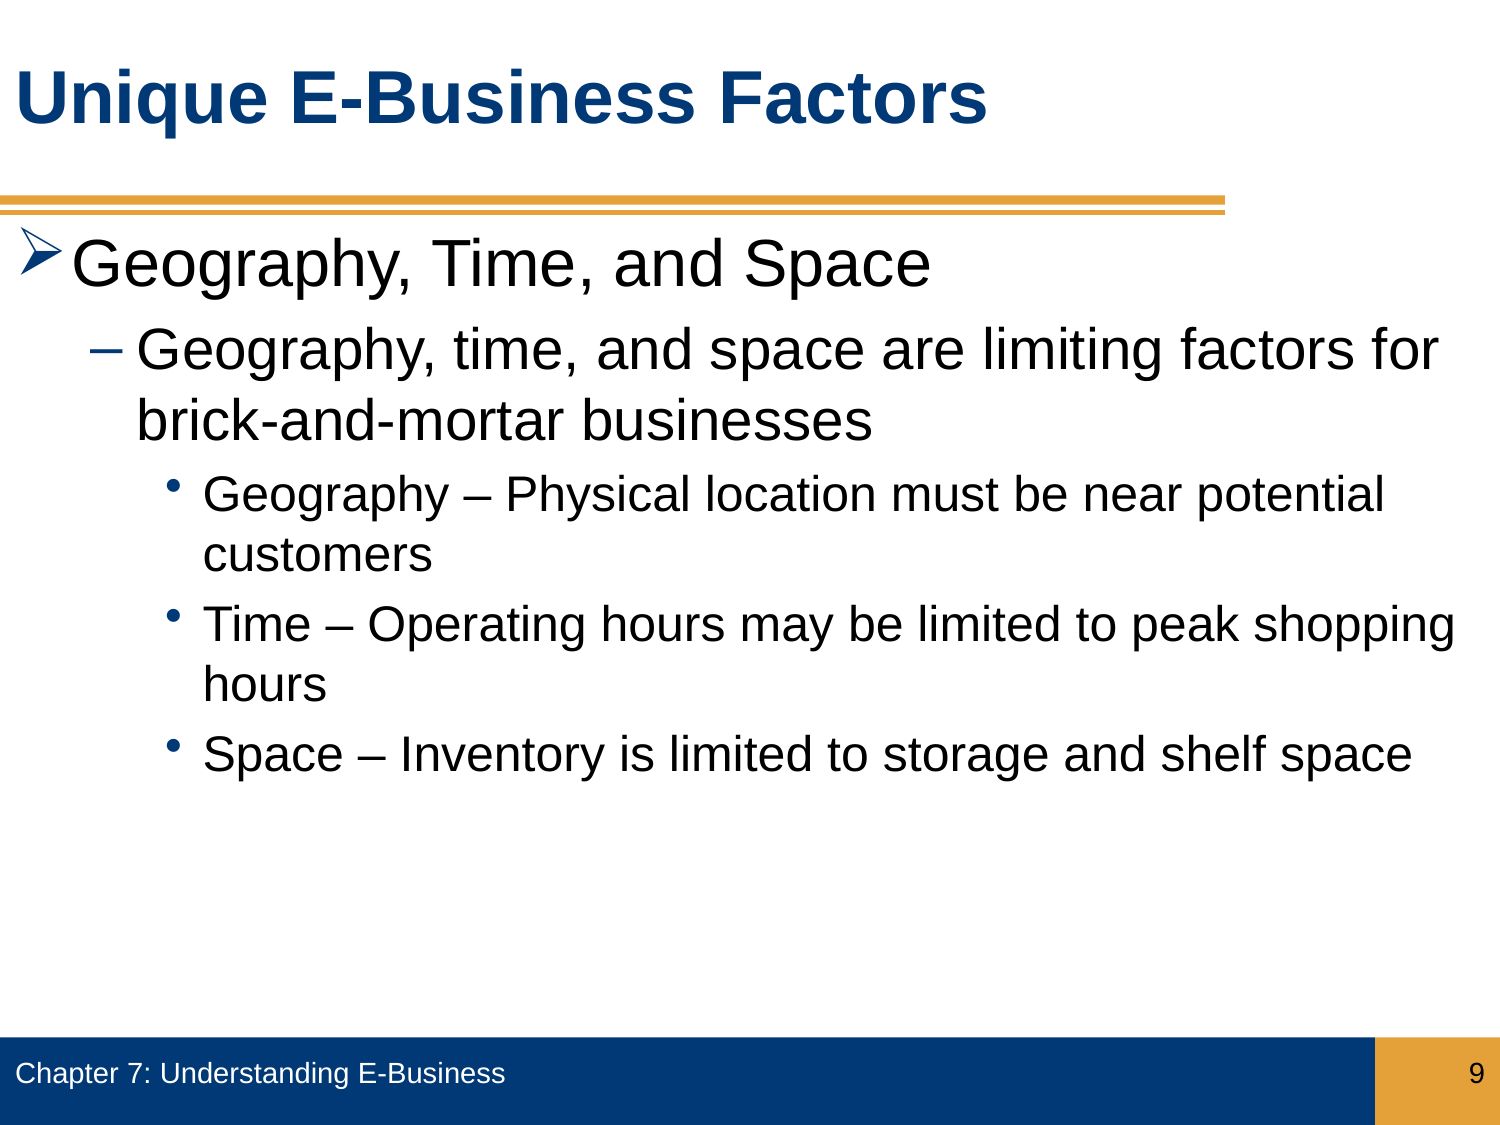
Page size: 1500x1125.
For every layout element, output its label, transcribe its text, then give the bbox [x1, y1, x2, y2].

list Geography, Time, and Space Geography, time, and space are limiting factors for brick-and-mortar businesses Geography – Physical location must be near potential customers Time – Operating hours may be limited to peak shopping hours Space – Inventory is limited to storage and shelf space [0, 212, 1476, 1006]
footer Chapter 7: Understanding E-Business [0, 1046, 1374, 1125]
title Unique E-Business Factors [0, 0, 1226, 188]
slide_number 9 [1374, 1046, 1500, 1125]
